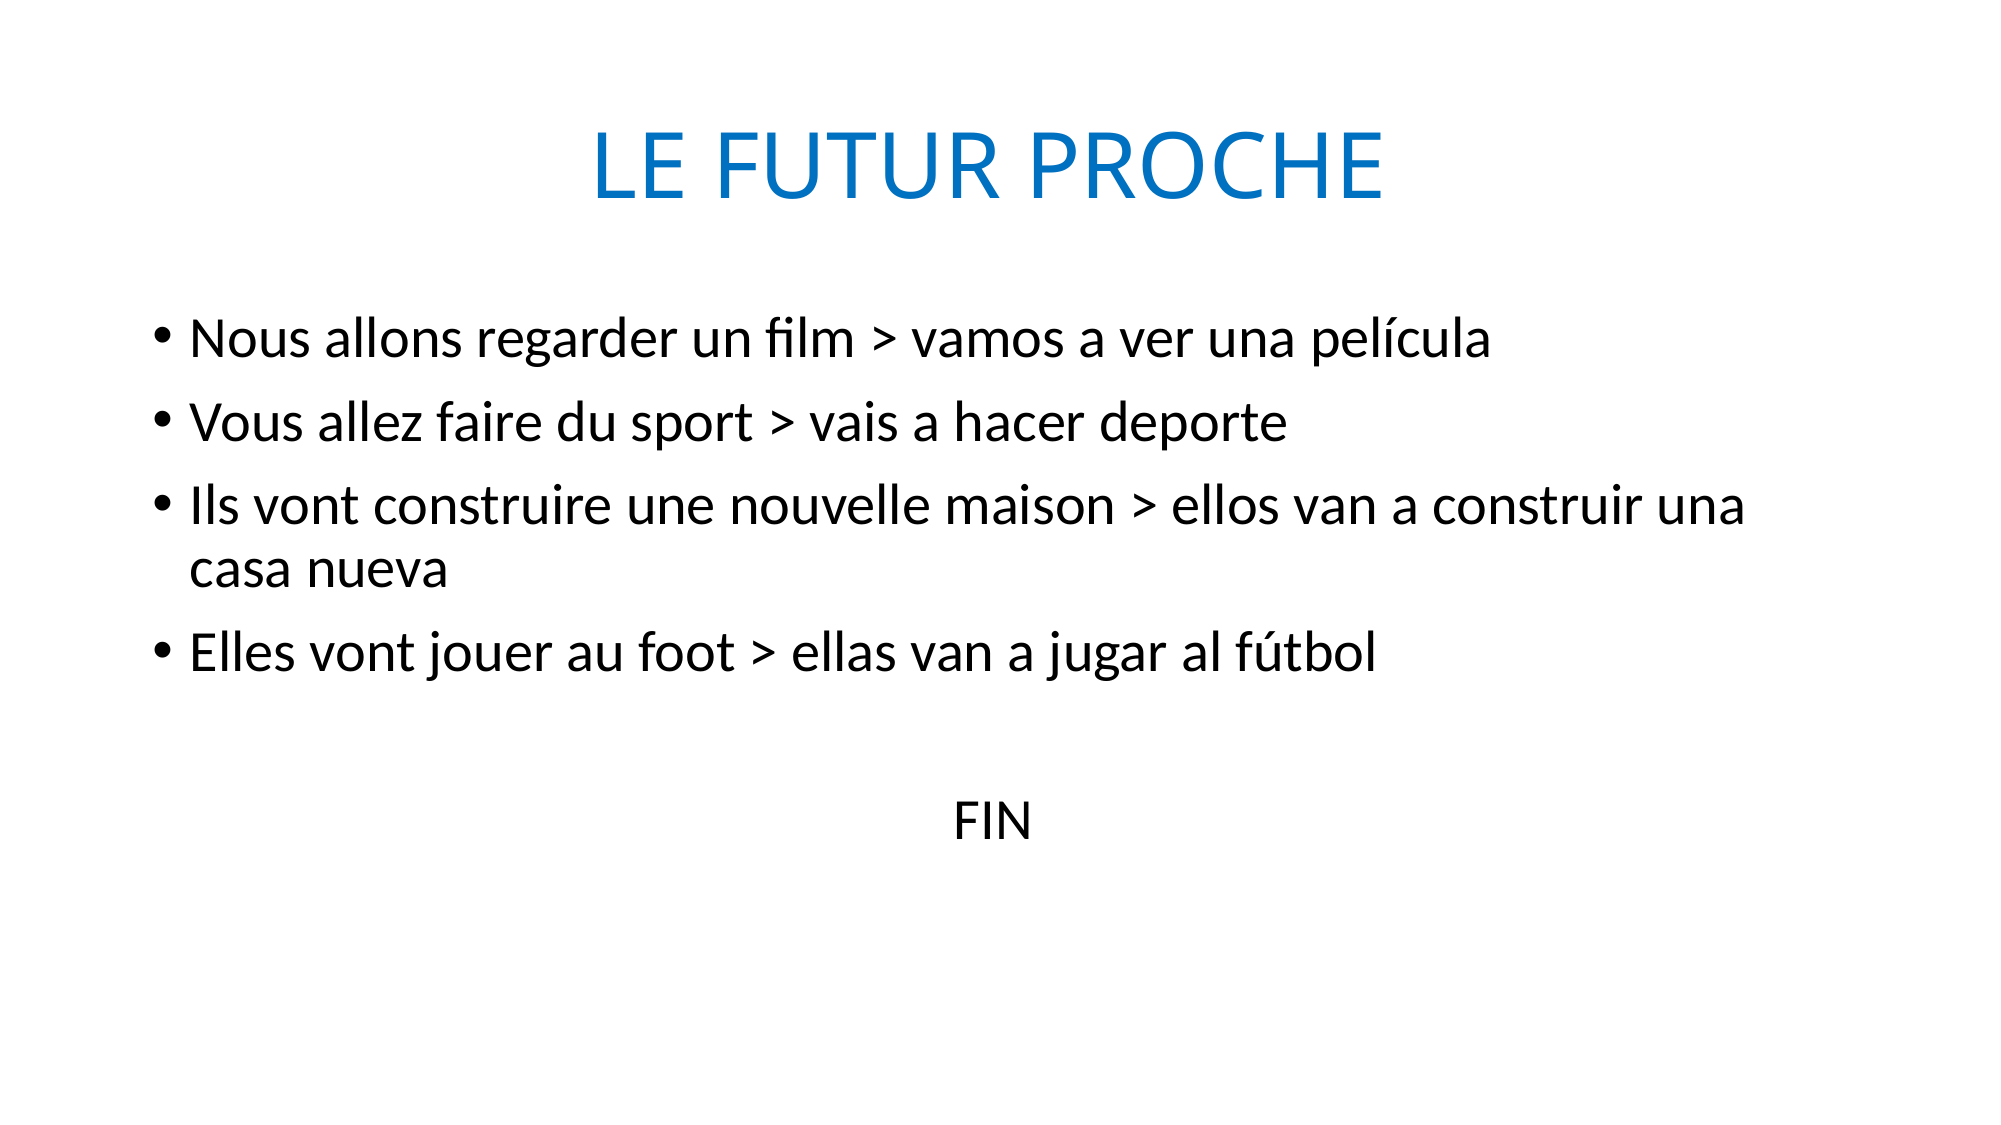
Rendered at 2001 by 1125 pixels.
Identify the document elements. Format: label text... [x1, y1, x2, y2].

list Nous allons regarder un film > vamos a ver una película Vous allez faire du sport > vais a hacer deporte Ils vont construire une nouvelle maison > ellos van a construir una casa nueva Elles vont jouer au foot > ellas van a jugar al fútbol FIN [137, 299, 1863, 1014]
title LE FUTUR PROCHE [137, 59, 1863, 278]
